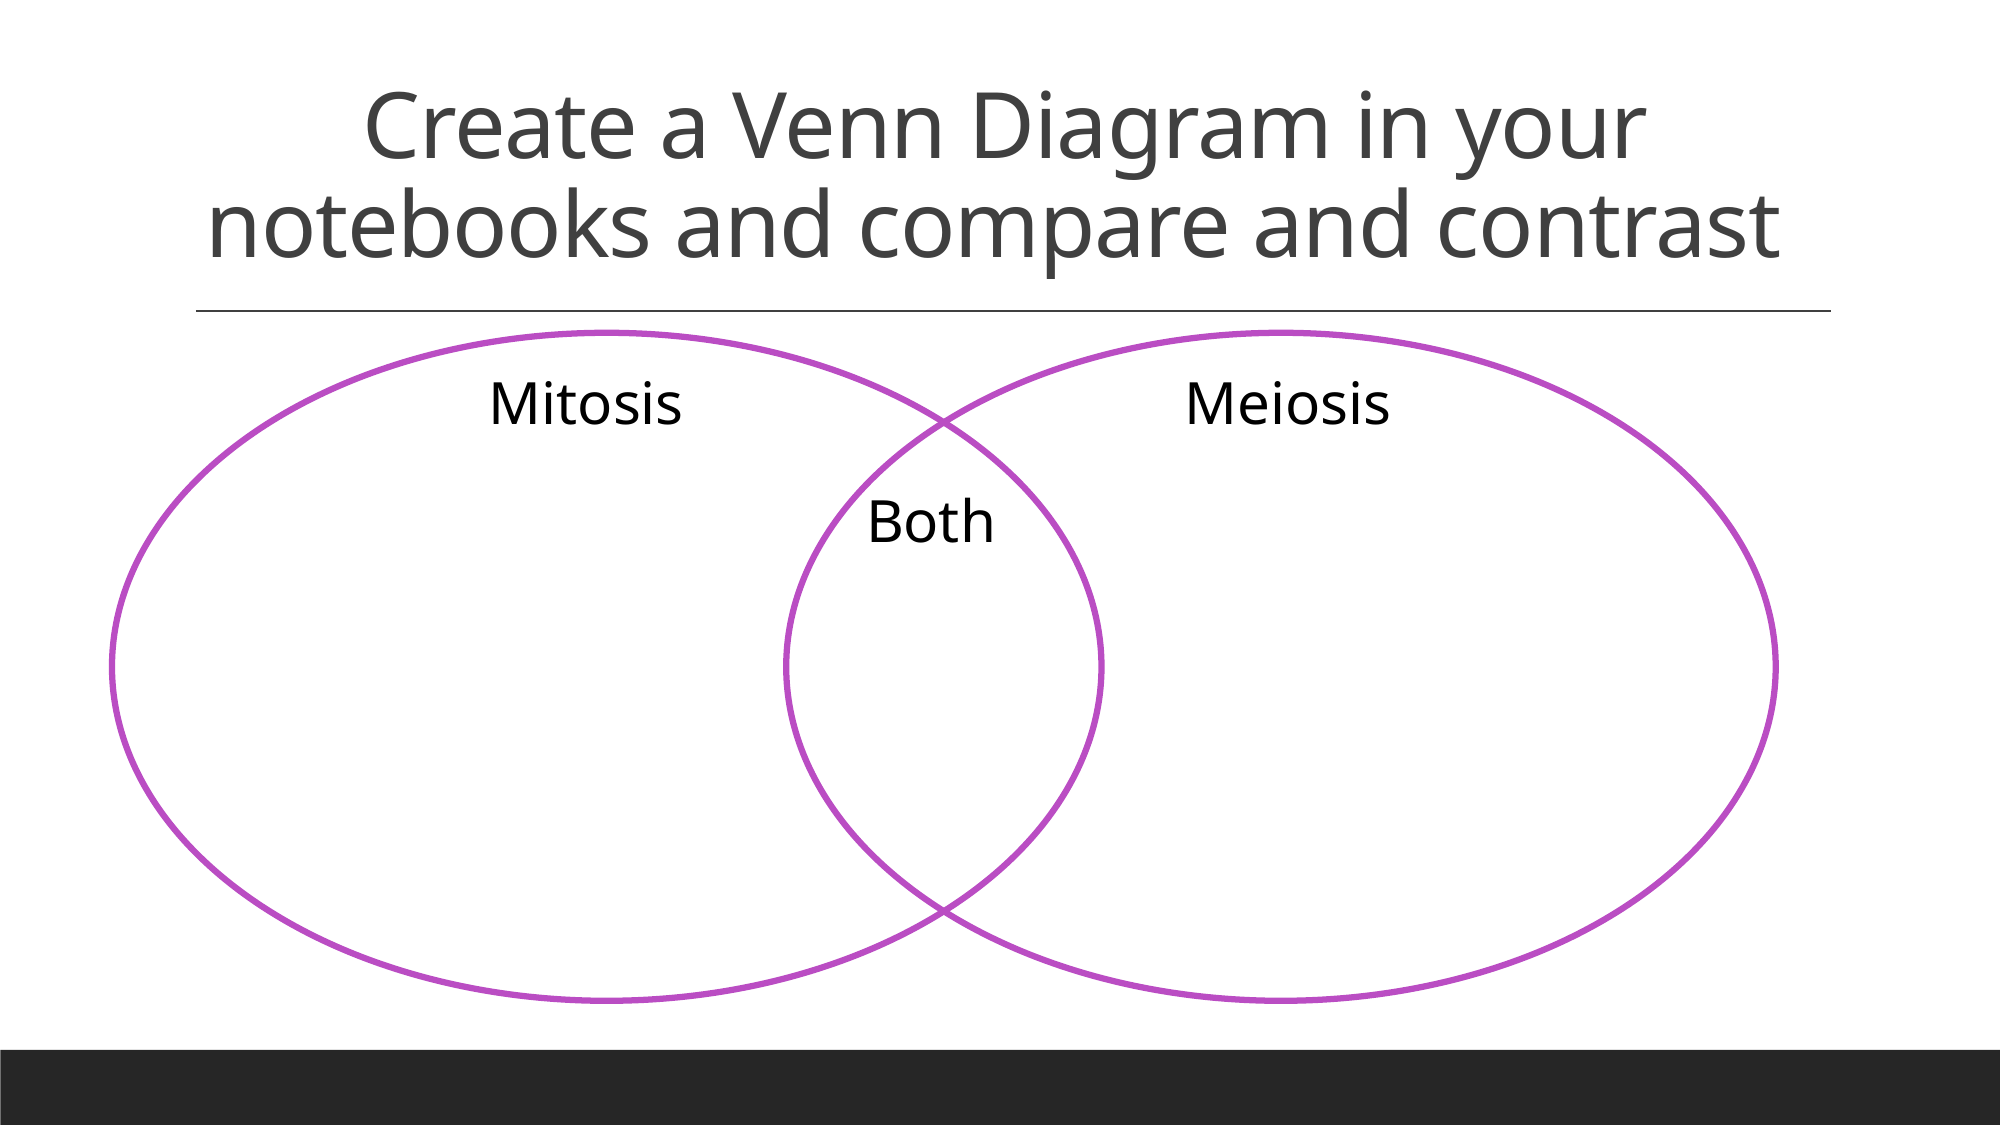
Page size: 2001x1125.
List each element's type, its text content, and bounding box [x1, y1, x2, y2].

title Create a Venn Diagram in your notebooks and compare and contrast [180, 47, 1830, 285]
text_box Meiosis [1170, 358, 1407, 444]
text_box [110, 331, 944, 1003]
text_box [784, 331, 1778, 1003]
text_box Mitosis [474, 358, 699, 444]
text_box Both [851, 476, 1011, 562]
